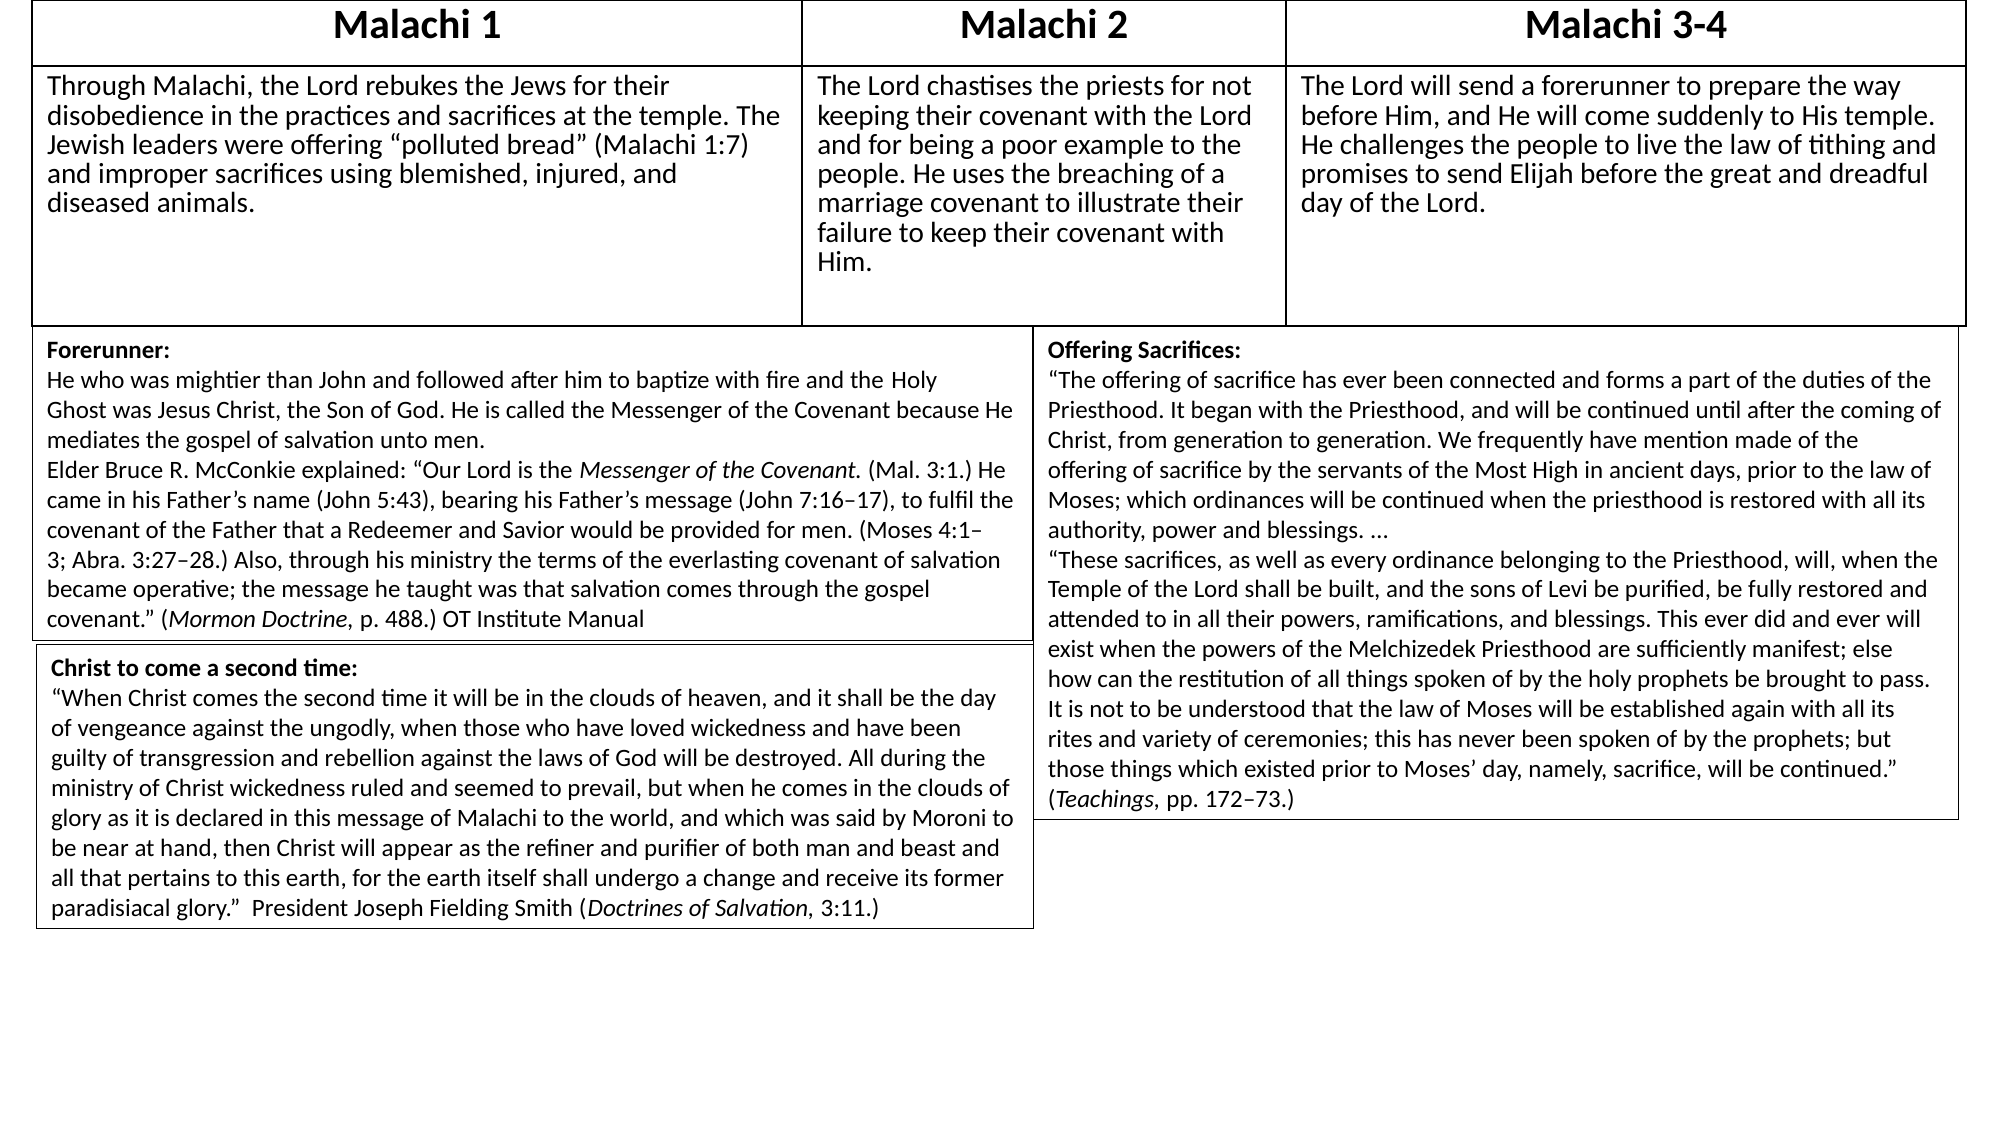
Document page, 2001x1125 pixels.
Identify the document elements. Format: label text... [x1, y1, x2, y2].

table_header Malachi 3-4 [1287, 1, 1965, 65]
table_header Malachi 1 [33, 1, 801, 65]
table_header Malachi 2 [803, 1, 1285, 65]
text_box Offering Sacrifices: “The offering of sacrifice has ever been connected and forms a part of the duties of the Priesthood. It began with the Priesthood, and will be continued until after the coming of Christ, from generation to generation. We frequently have mention made of the offering of sacrifice by the servants of the Most High in ancient days, prior to the law of Moses; which ordinances will be continued when the priesthood is restored with all its authority, power and blessings. … “These sacrifices, as well as every ordinance belonging to the Priesthood, will, when the Temple of the Lord shall be built, and the sons of Levi be purified, be fully restored and attended to in all their powers, ramifications, and blessings. This ever did and ever will exist when the powers of the Melchizedek Priesthood are sufficiently manifest; else how can the restitution of all things spoken of by the holy prophets be brought to pass. It is not to be understood that the law of Moses will be established again with all its rites and variety of ceremonies; this has never been spoken of by the prophets; but those things which existed prior to Moses’ day, namely, sacrifice, will be continued.” (Teachings, pp. 172–73.) [1033, 327, 1959, 820]
text_box Christ to come a second time: “When Christ comes the second time it will be in the clouds of heaven, and it shall be the day of vengeance against the ungodly, when those who have loved wickedness and have been guilty of transgression and rebellion against the laws of God will be destroyed. All during the ministry of Christ wickedness ruled and seemed to prevail, but when he comes in the clouds of glory as it is declared in this message of Malachi to the world, and which was said by Moroni to be near at hand, then Christ will appear as the refiner and purifier of both man and beast and all that pertains to this earth, for the earth itself shall undergo a change and receive its former paradisiacal glory.” President Joseph Fielding Smith (Doctrines of Salvation, 3:11.) [36, 644, 1034, 929]
table_cell The Lord will send a forerunner to prepare the way before Him, and He will come suddenly to His temple. He challenges the people to live the law of tithing and promises to send Elijah before the great and dreadful day of the Lord. [1287, 67, 1965, 325]
text_box Forerunner: He who was mightier than John and followed after him to baptize with fire and the Holy Ghost was Jesus Christ, the Son of God. He is called the Messenger of the Covenant because He mediates the gospel of salvation unto men. Elder Bruce R. McConkie explained: “Our Lord is the Messenger of the Covenant. (Mal. 3:1.) He came in his Father’s name (John 5:43), bearing his Father’s message (John 7:16–17), to fulfil the covenant of the Father that a Redeemer and Savior would be provided for men. (Moses 4:1–3; Abra. 3:27–28.) Also, through his ministry the terms of the everlasting covenant of salvation became operative; the message he taught was that salvation comes through the gospel covenant.” (Mormon Doctrine, p. 488.) OT Institute Manual [32, 327, 1033, 641]
table_cell Through Malachi, the Lord rebukes the Jews for their disobedience in the practices and sacrifices at the temple. The Jewish leaders were offering “polluted bread” (Malachi 1:7) and improper sacrifices using blemished, injured, and diseased animals. [33, 67, 801, 325]
table_cell The Lord chastises the priests for not keeping their covenant with the Lord and for being a poor example to the people. He uses the breaching of a marriage covenant to illustrate their failure to keep their covenant with Him. [803, 67, 1285, 325]
